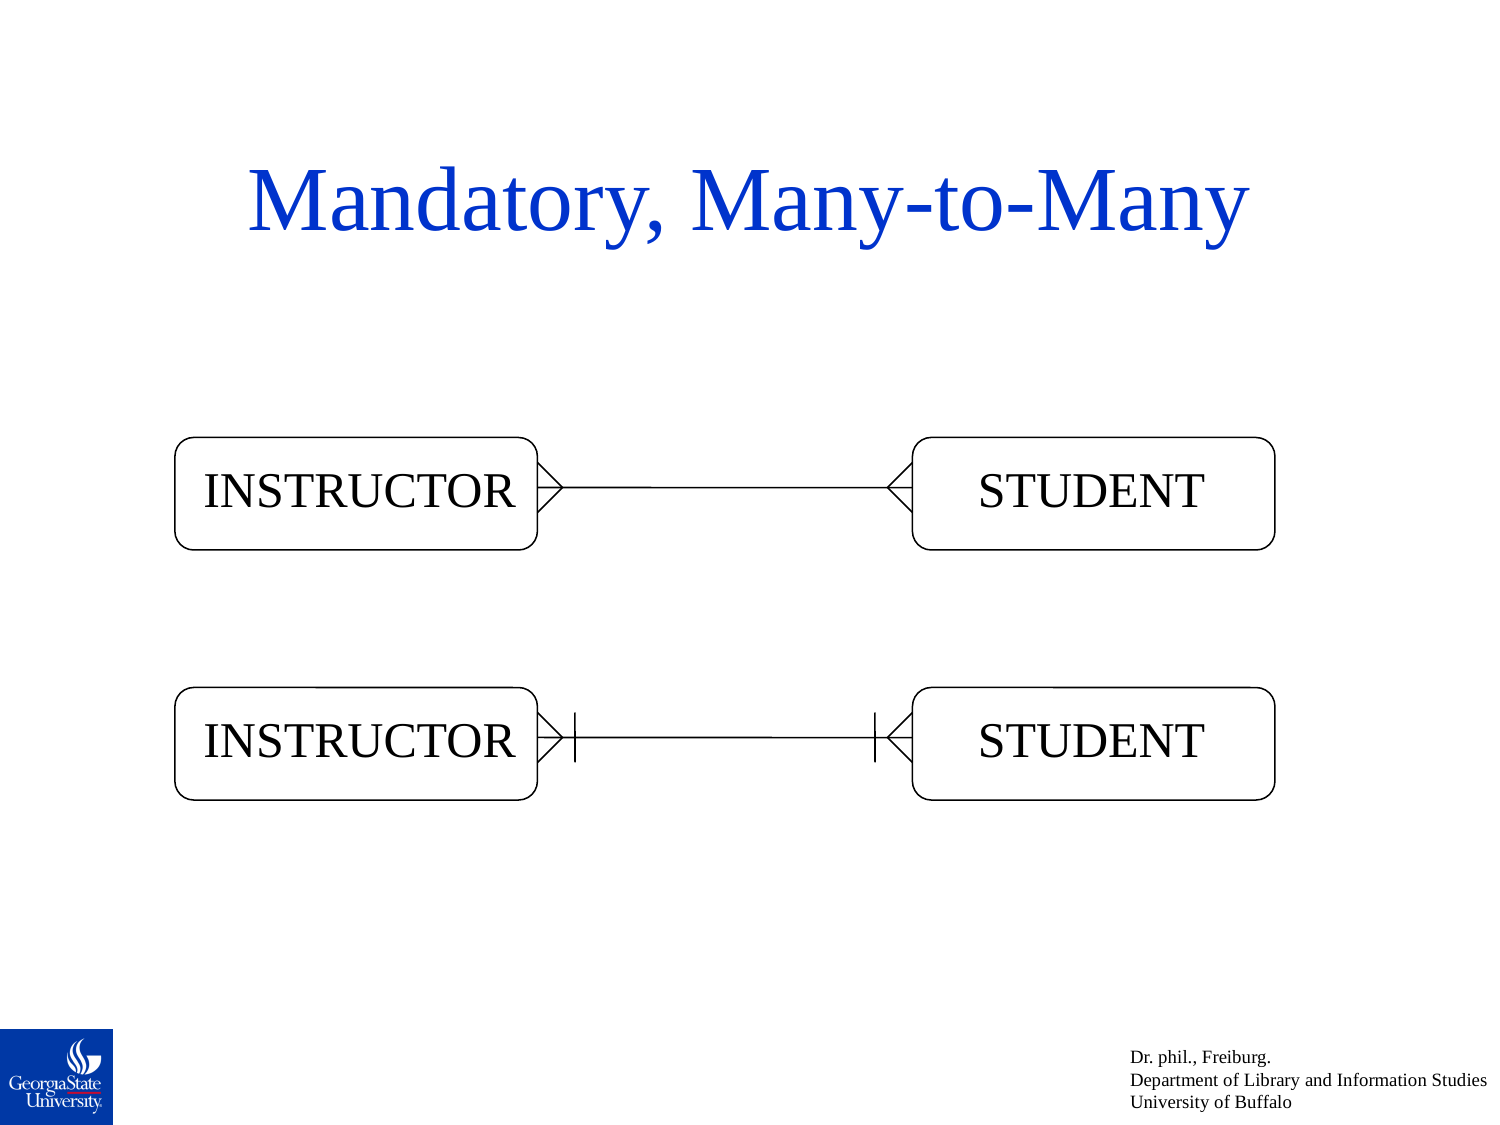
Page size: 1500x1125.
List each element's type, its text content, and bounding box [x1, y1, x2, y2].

picture [0, 1029, 113, 1125]
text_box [174, 687, 1275, 800]
title Mandatory, Many-to-Many [112, 99, 1388, 288]
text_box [174, 437, 1275, 550]
